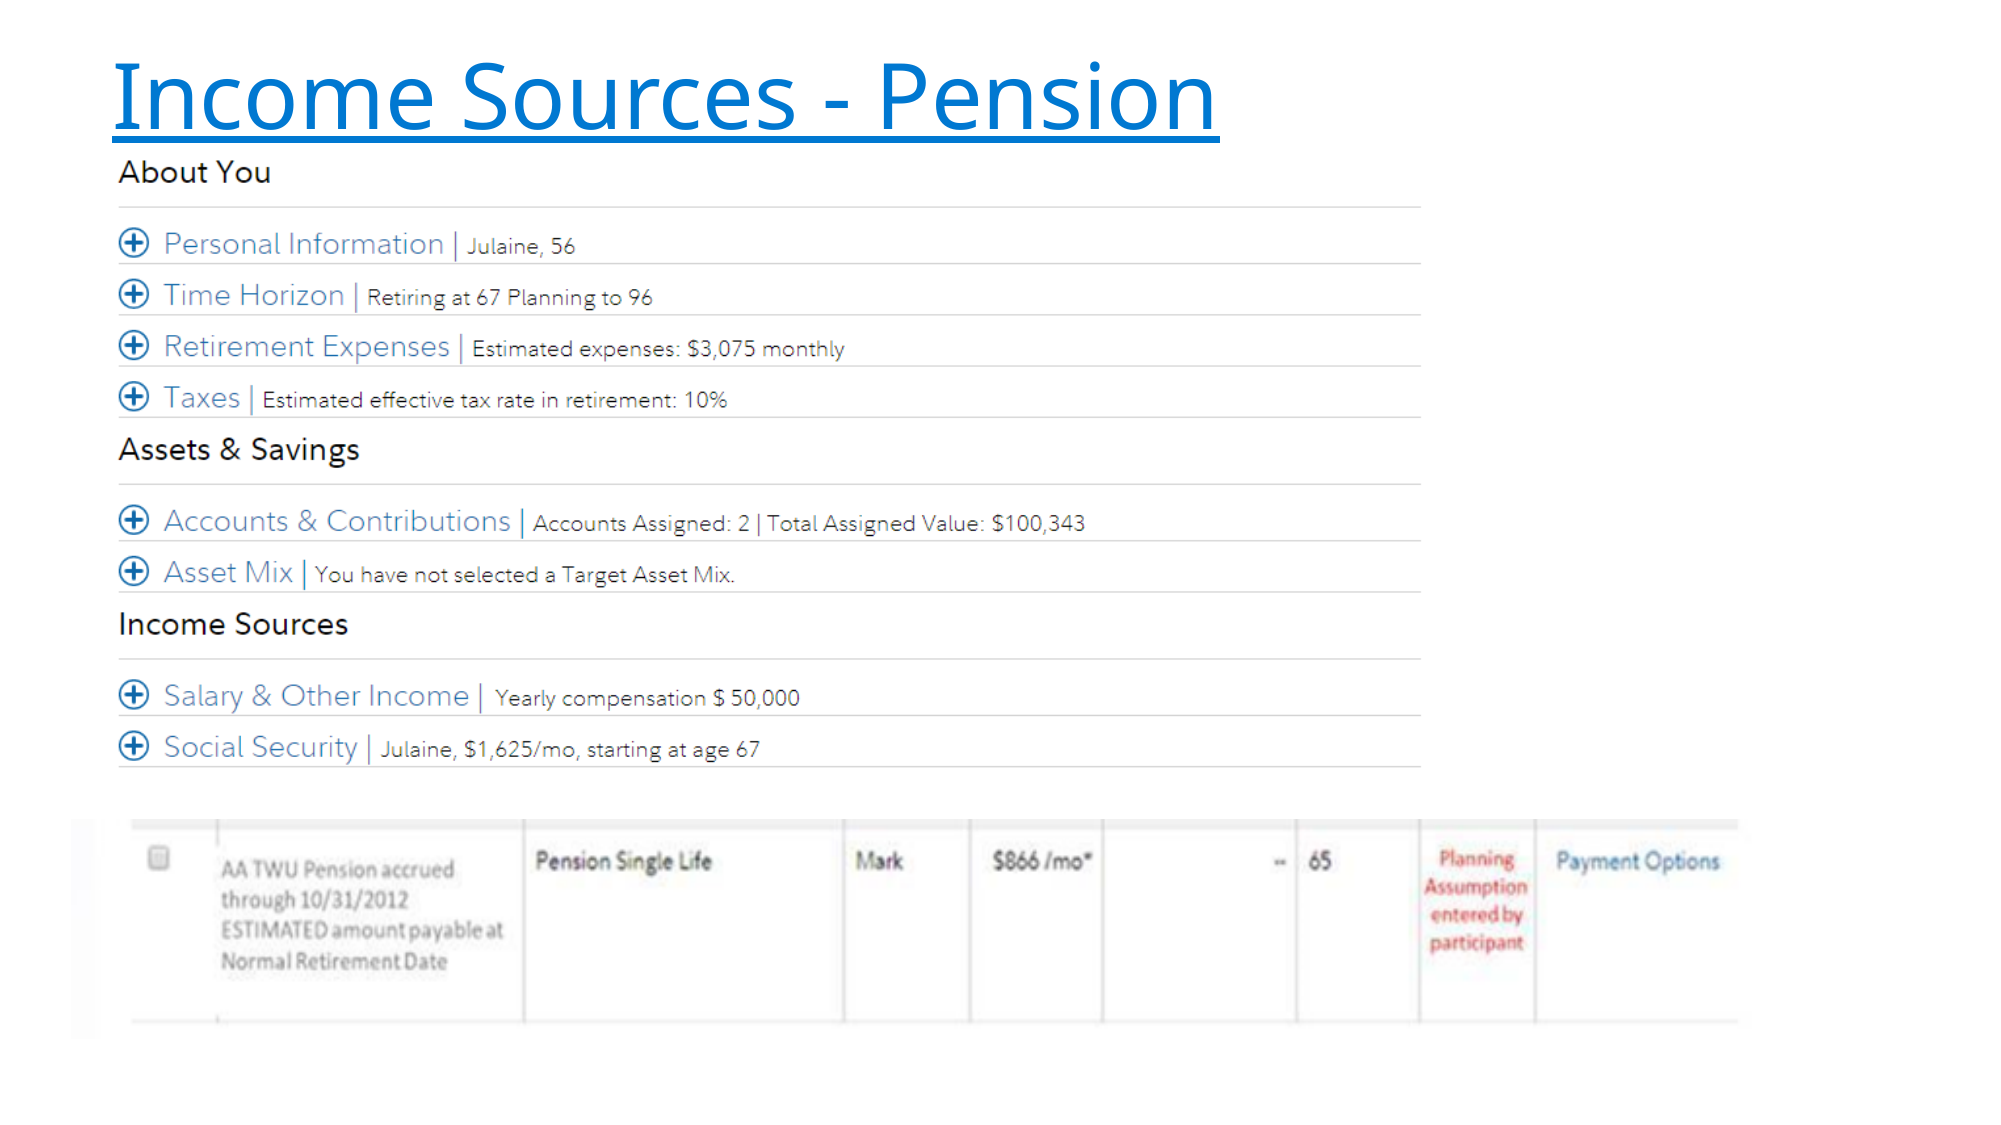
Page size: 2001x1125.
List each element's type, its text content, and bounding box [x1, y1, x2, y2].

picture [94, 158, 1450, 779]
title Income Sources - Pension [97, 44, 1498, 155]
picture [71, 819, 1855, 1039]
